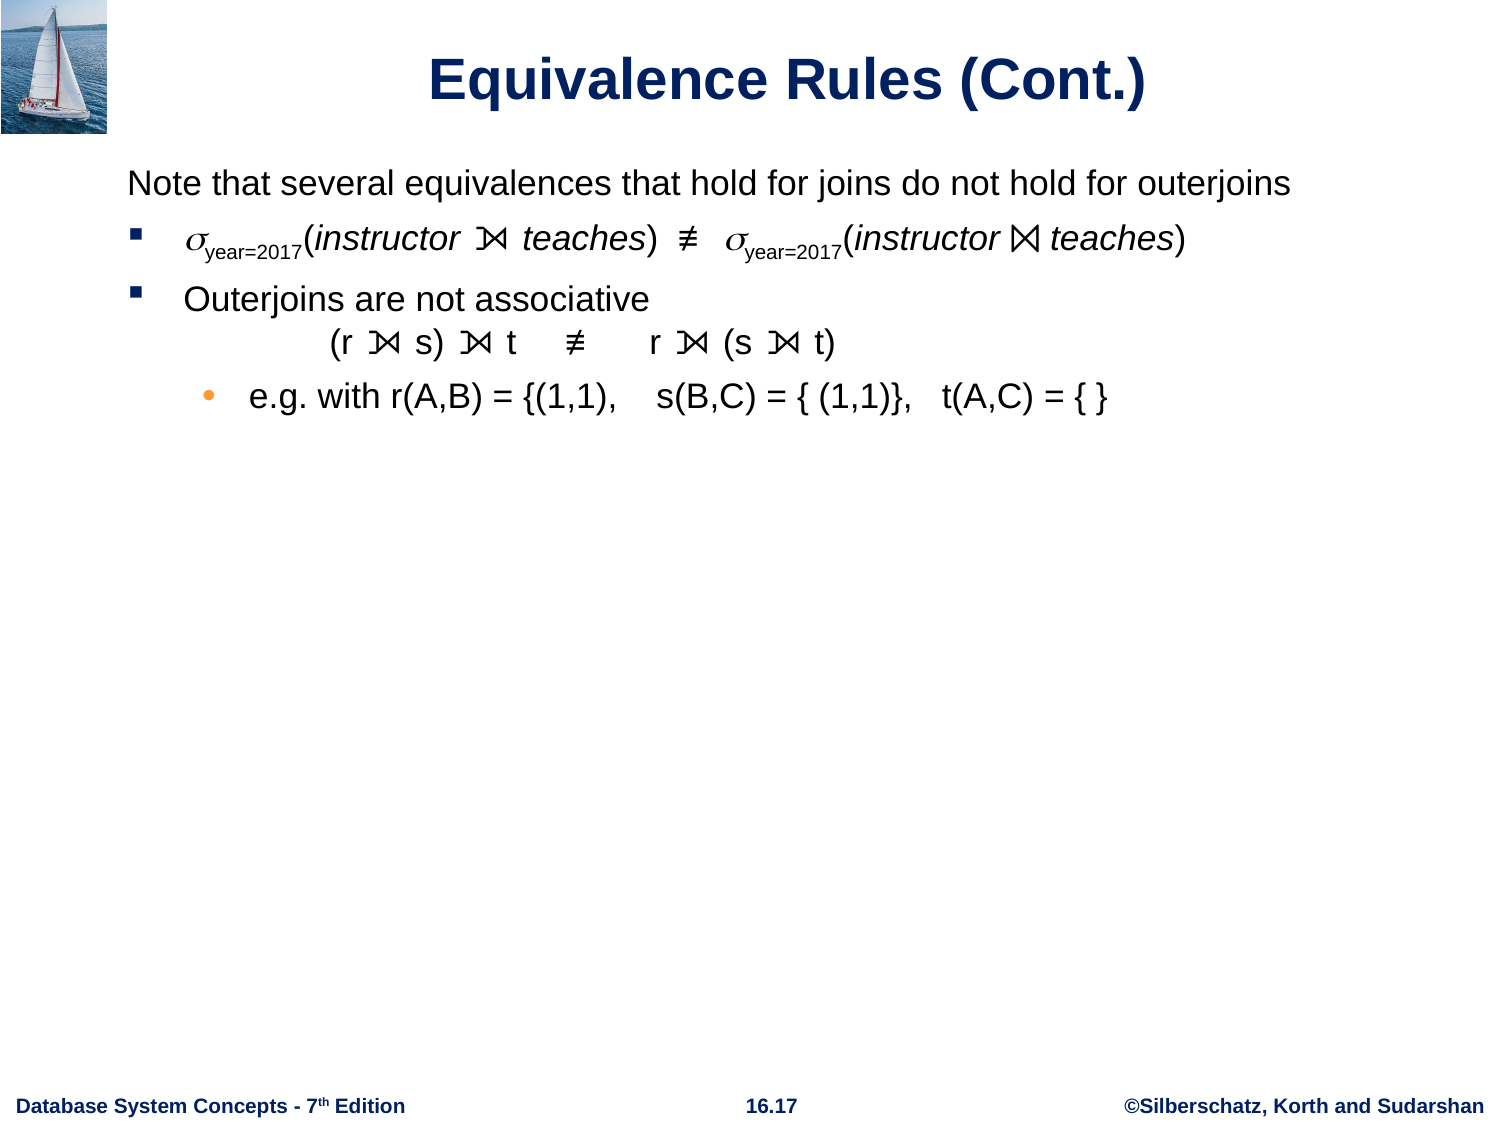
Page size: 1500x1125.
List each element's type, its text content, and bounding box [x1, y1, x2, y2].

picture [1, 0, 107, 134]
title Equivalence Rules (Cont.) [125, 18, 1452, 120]
list Note that several equivalences that hold for joins do not hold for outerjoins year=2017(instructor ⟕ teaches) ≢ year=2017(instructor ⨝ teaches) Outerjoins are not associative (r ⟕ s) ⟕ t ≢ r ⟕ (s ⟕ t) e.g. with r(A,B) = {(1,1), s(B,C) = { (1,1)}, t(A,C) = { } [112, 152, 1391, 1079]
